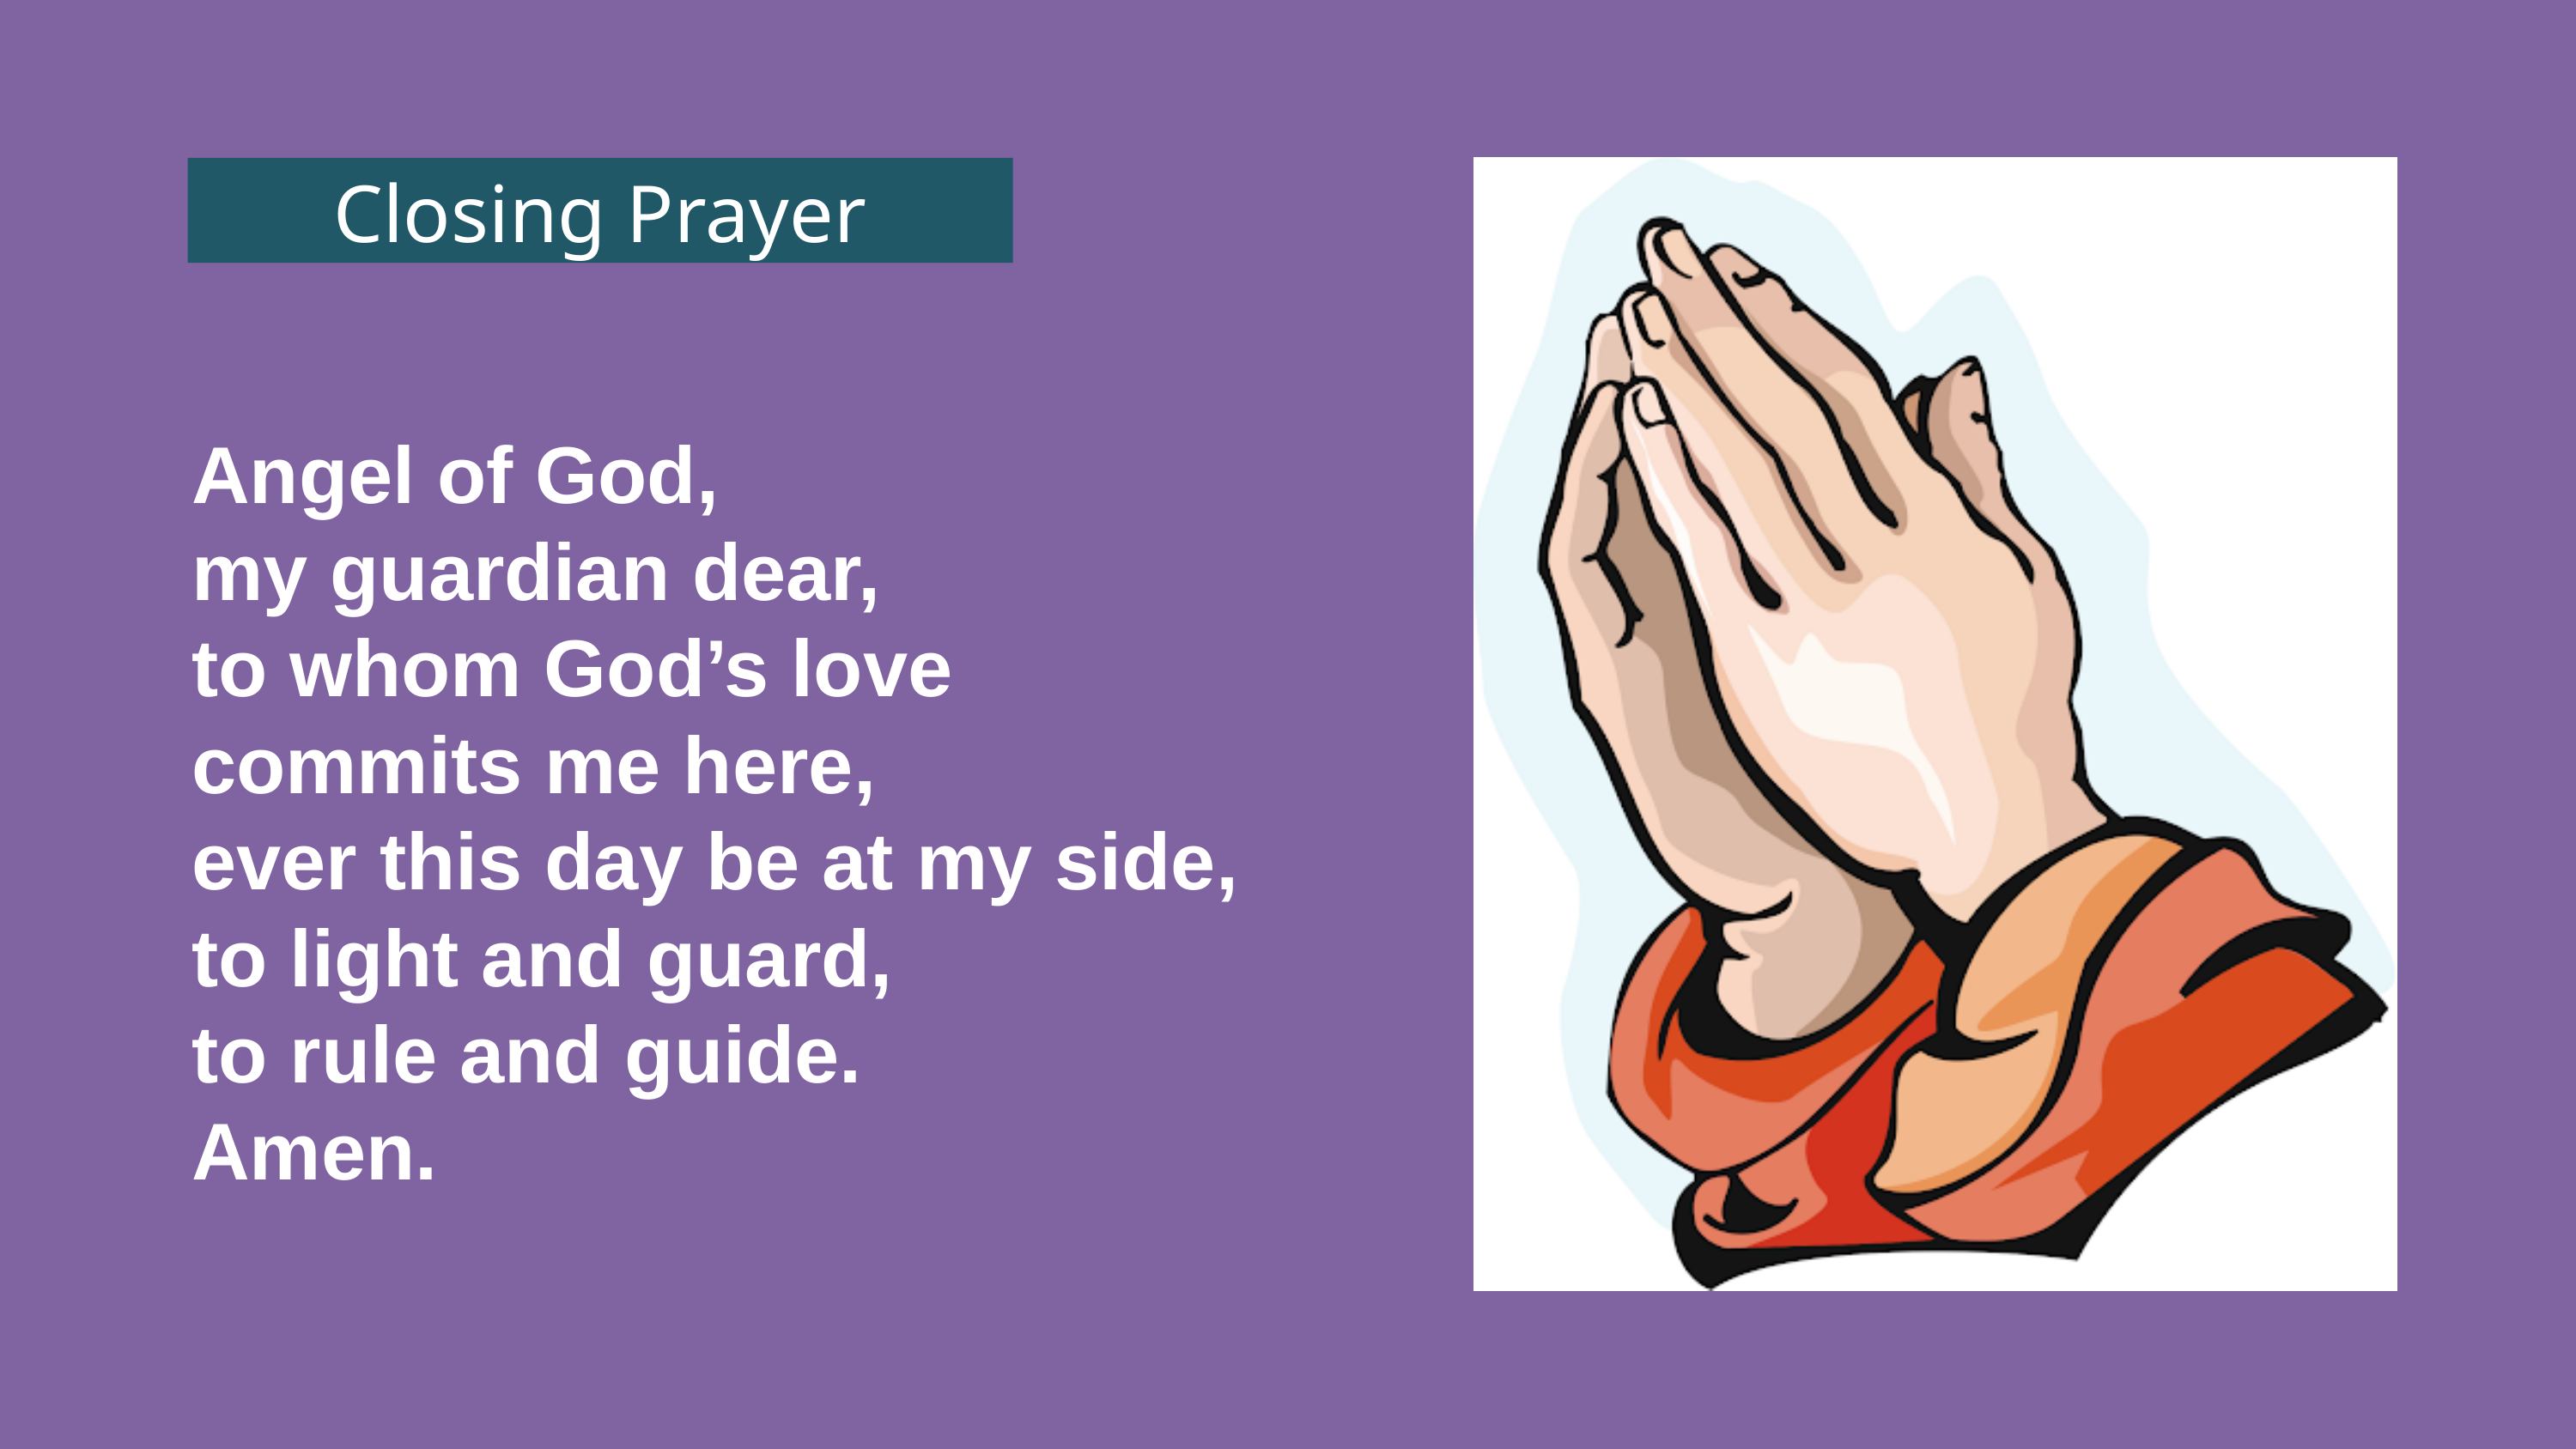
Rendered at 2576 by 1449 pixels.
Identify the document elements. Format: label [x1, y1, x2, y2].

text_box [178, 157, 2398, 1291]
